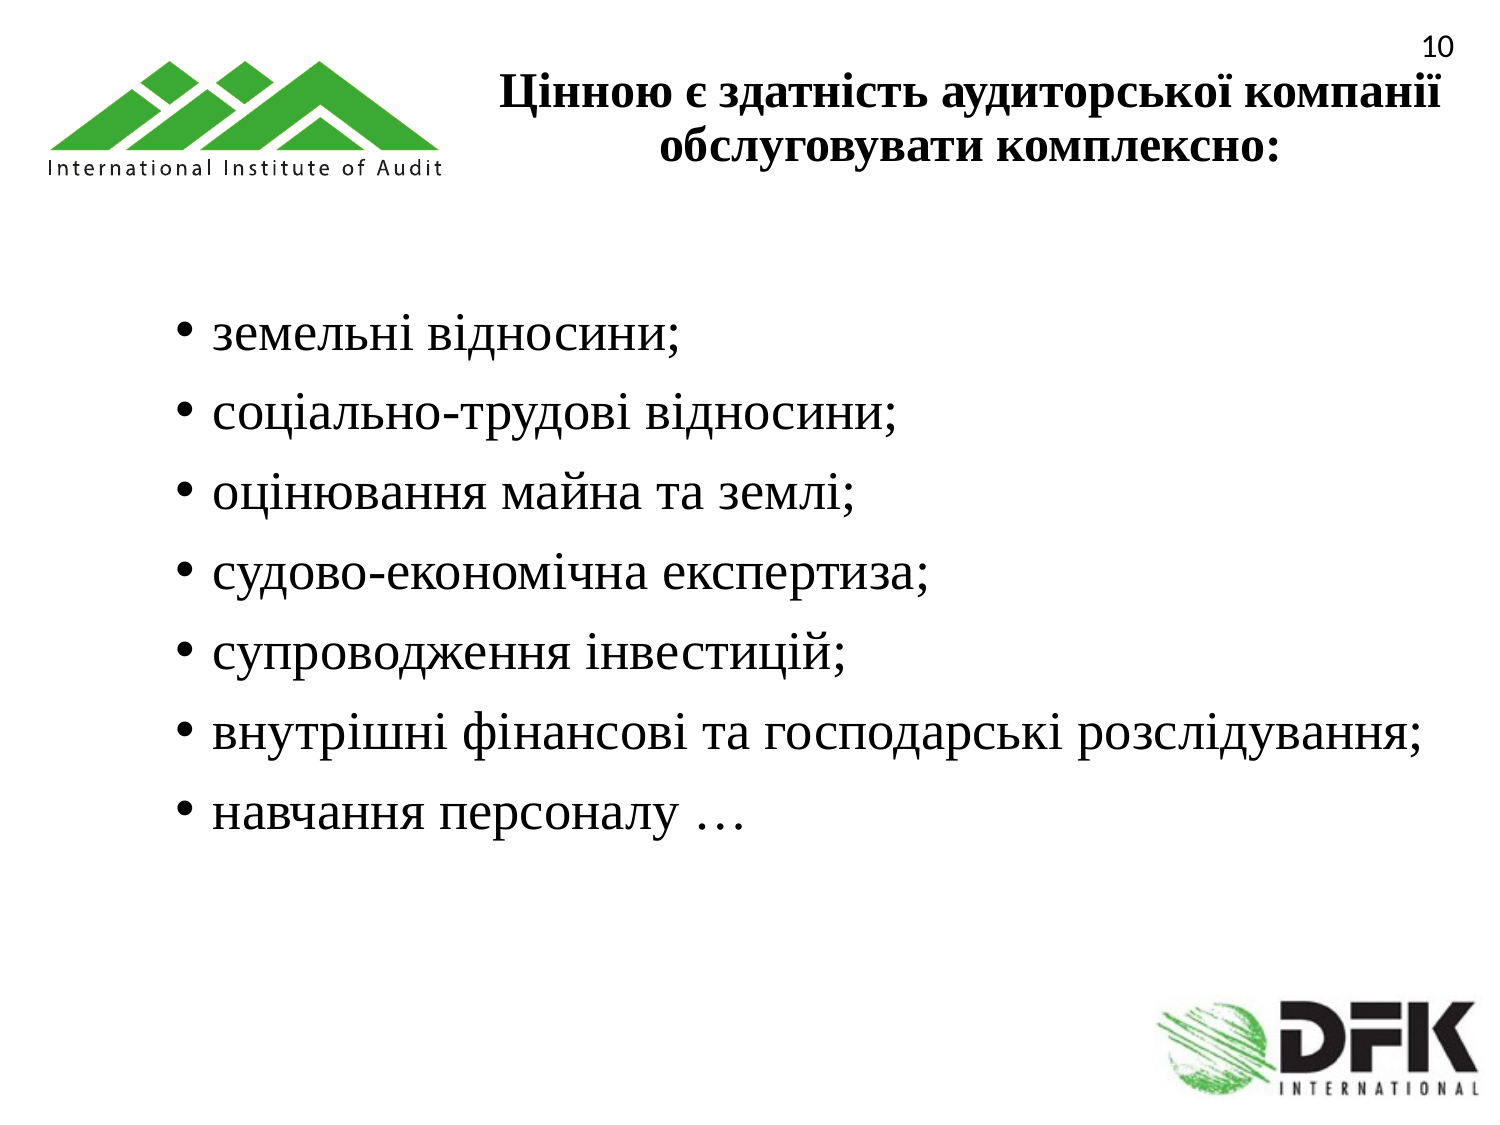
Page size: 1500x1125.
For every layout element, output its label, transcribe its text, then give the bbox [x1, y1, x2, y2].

text_box 10 [1405, 16, 1472, 71]
list земельні відносини; соціально-трудові відносини; оцінювання майна та землі; судово-економічна експертиза; супроводження інвестицій; внутрішні фінансові та господарські розслідування; навчання персоналу … [160, 295, 1484, 861]
title Цінною є здатність аудиторської компанії обслуговувати комплексно: [442, 61, 1500, 176]
picture [49, 61, 442, 176]
picture [1154, 995, 1484, 1100]
